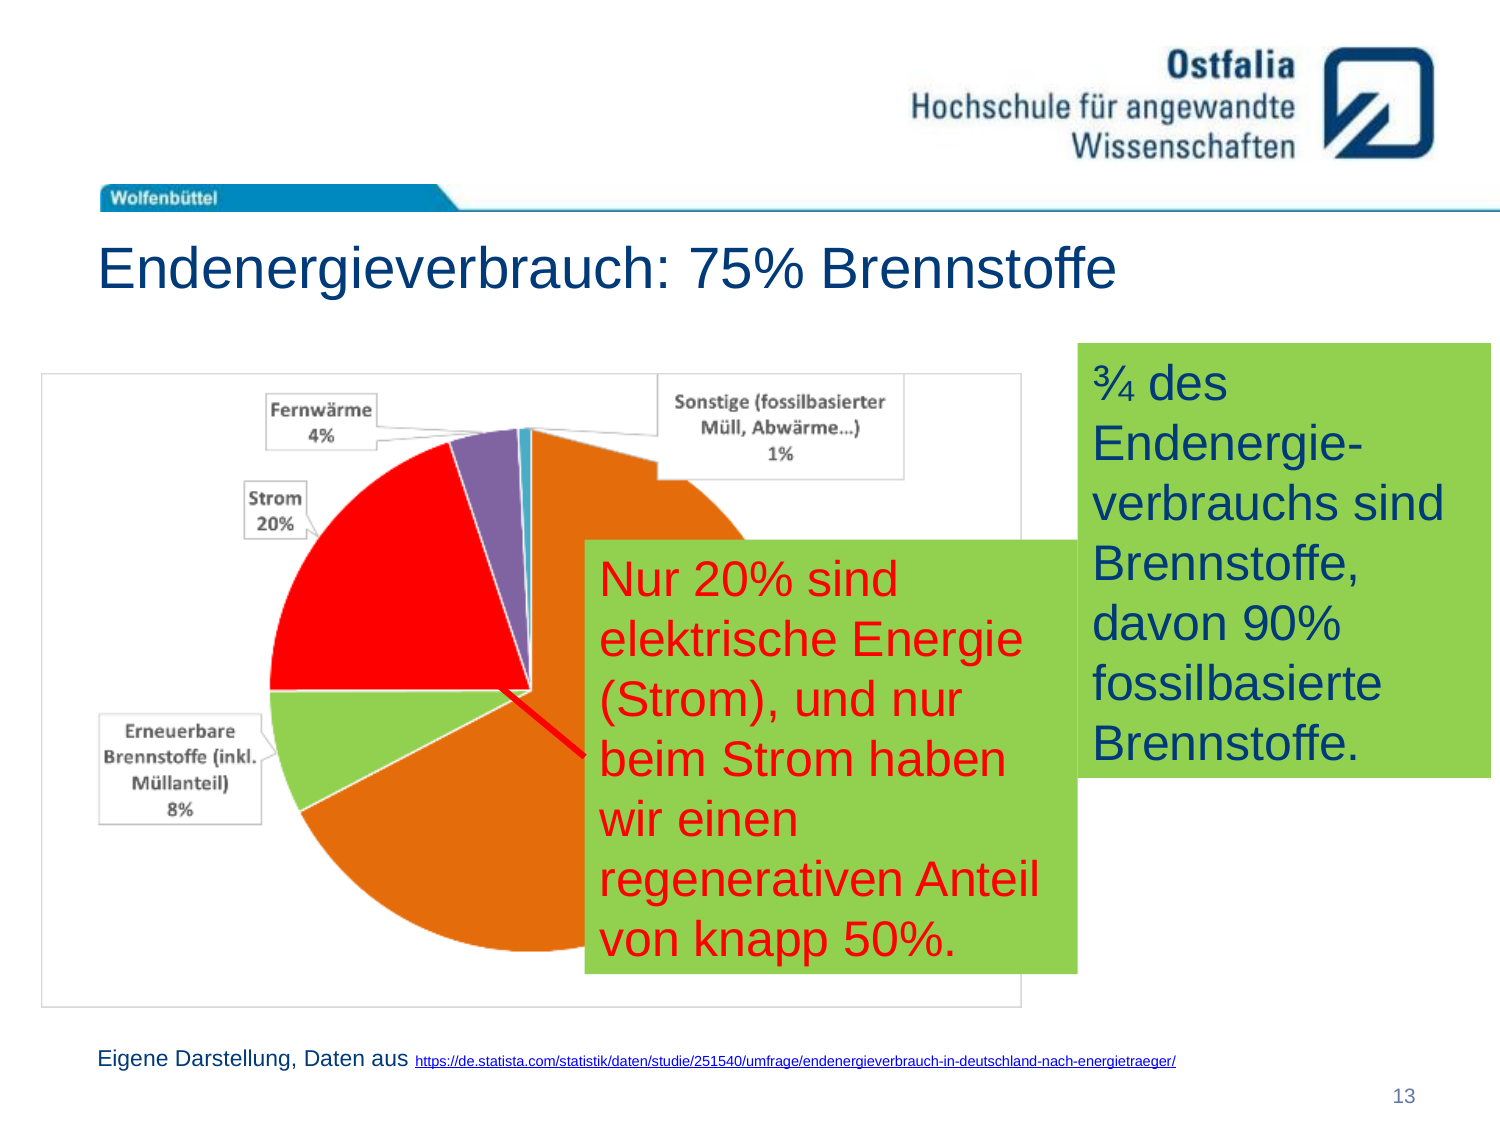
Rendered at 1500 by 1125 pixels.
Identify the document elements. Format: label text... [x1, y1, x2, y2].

picture [40, 373, 1022, 1008]
title Endenergieverbrauch: 75% Brennstoffe [82, 222, 1431, 315]
picture [908, 46, 1439, 162]
text_box Eigene Darstellung, Daten aus https://de.statista.com/statistik/daten/studie/251540/umfrage/endenergieverbrauch-in-deutschland-nach-energietraeger/ [82, 1036, 1471, 1079]
picture [100, 184, 108, 212]
slide_number 13 [1328, 1079, 1431, 1125]
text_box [407, 539, 1078, 979]
picture [436, 184, 1500, 212]
text_box ¾ des Endenergie-verbrauchs sind Brennstoffe, davon 90% fossilbasierte Brennstoffe. [1077, 343, 1491, 778]
picture [109, 190, 218, 206]
